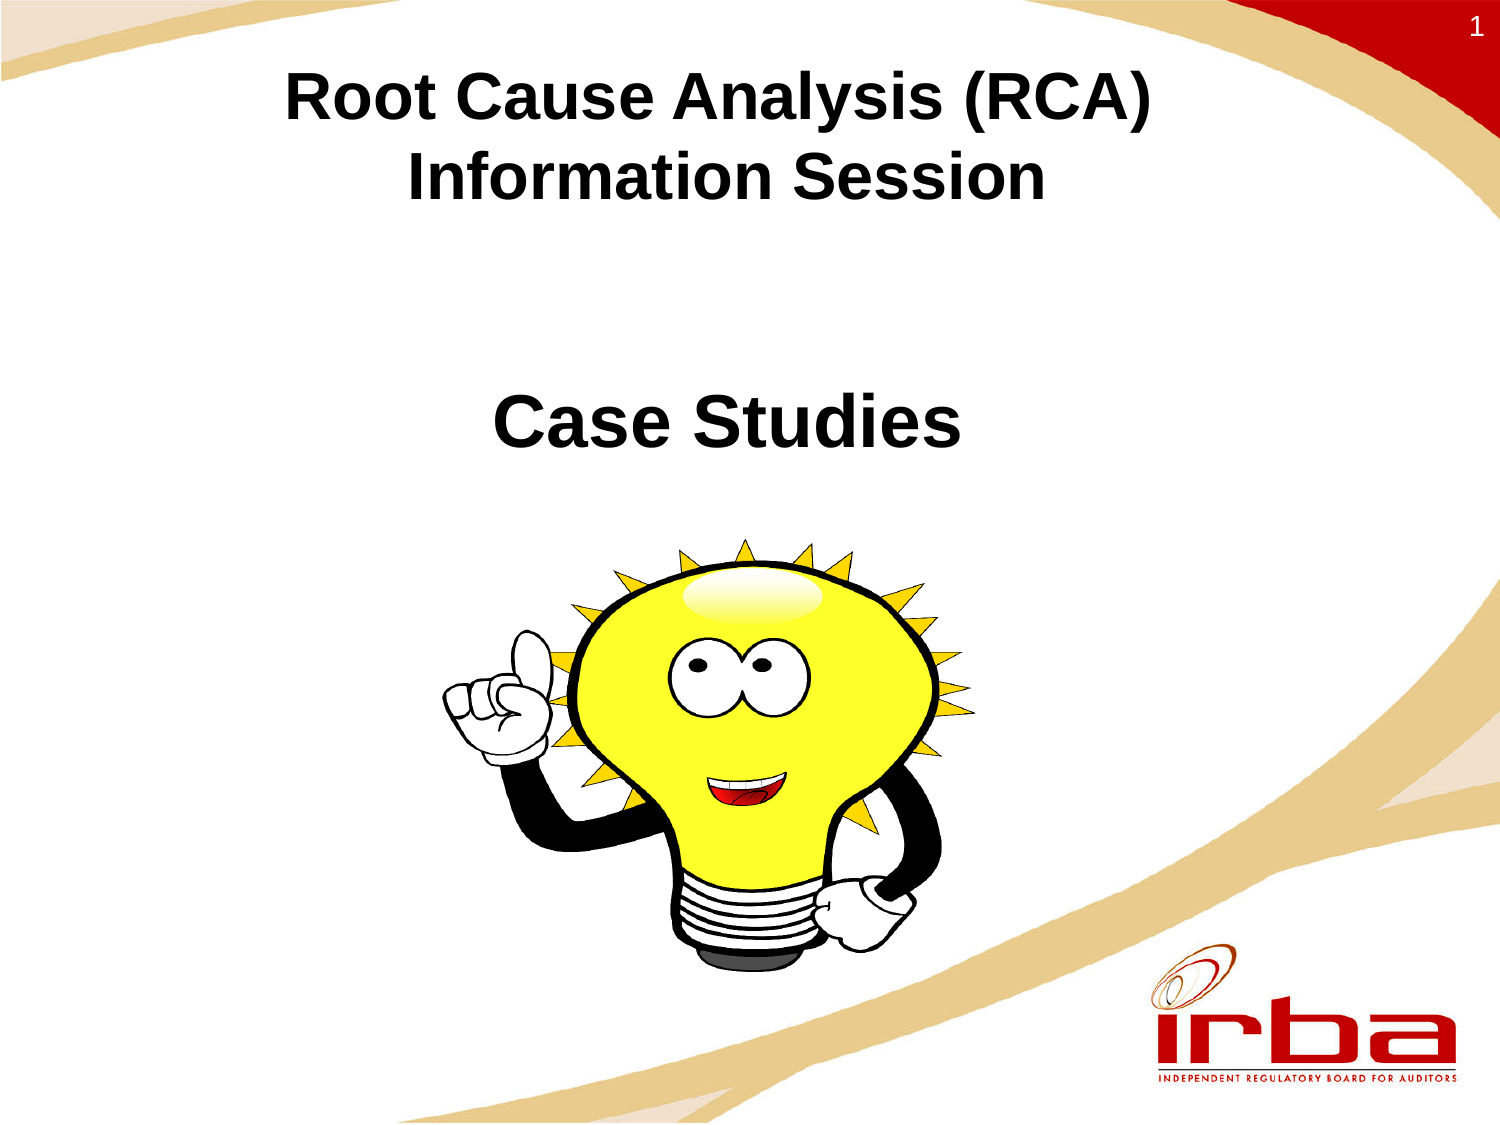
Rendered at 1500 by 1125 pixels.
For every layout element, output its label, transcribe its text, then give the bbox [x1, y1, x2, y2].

picture [0, 0, 1500, 1125]
slide_number 1 [1359, 0, 1500, 79]
title Root Cause Analysis (RCA) Information Session Case Studies [52, 44, 1404, 1000]
picture [442, 538, 977, 972]
